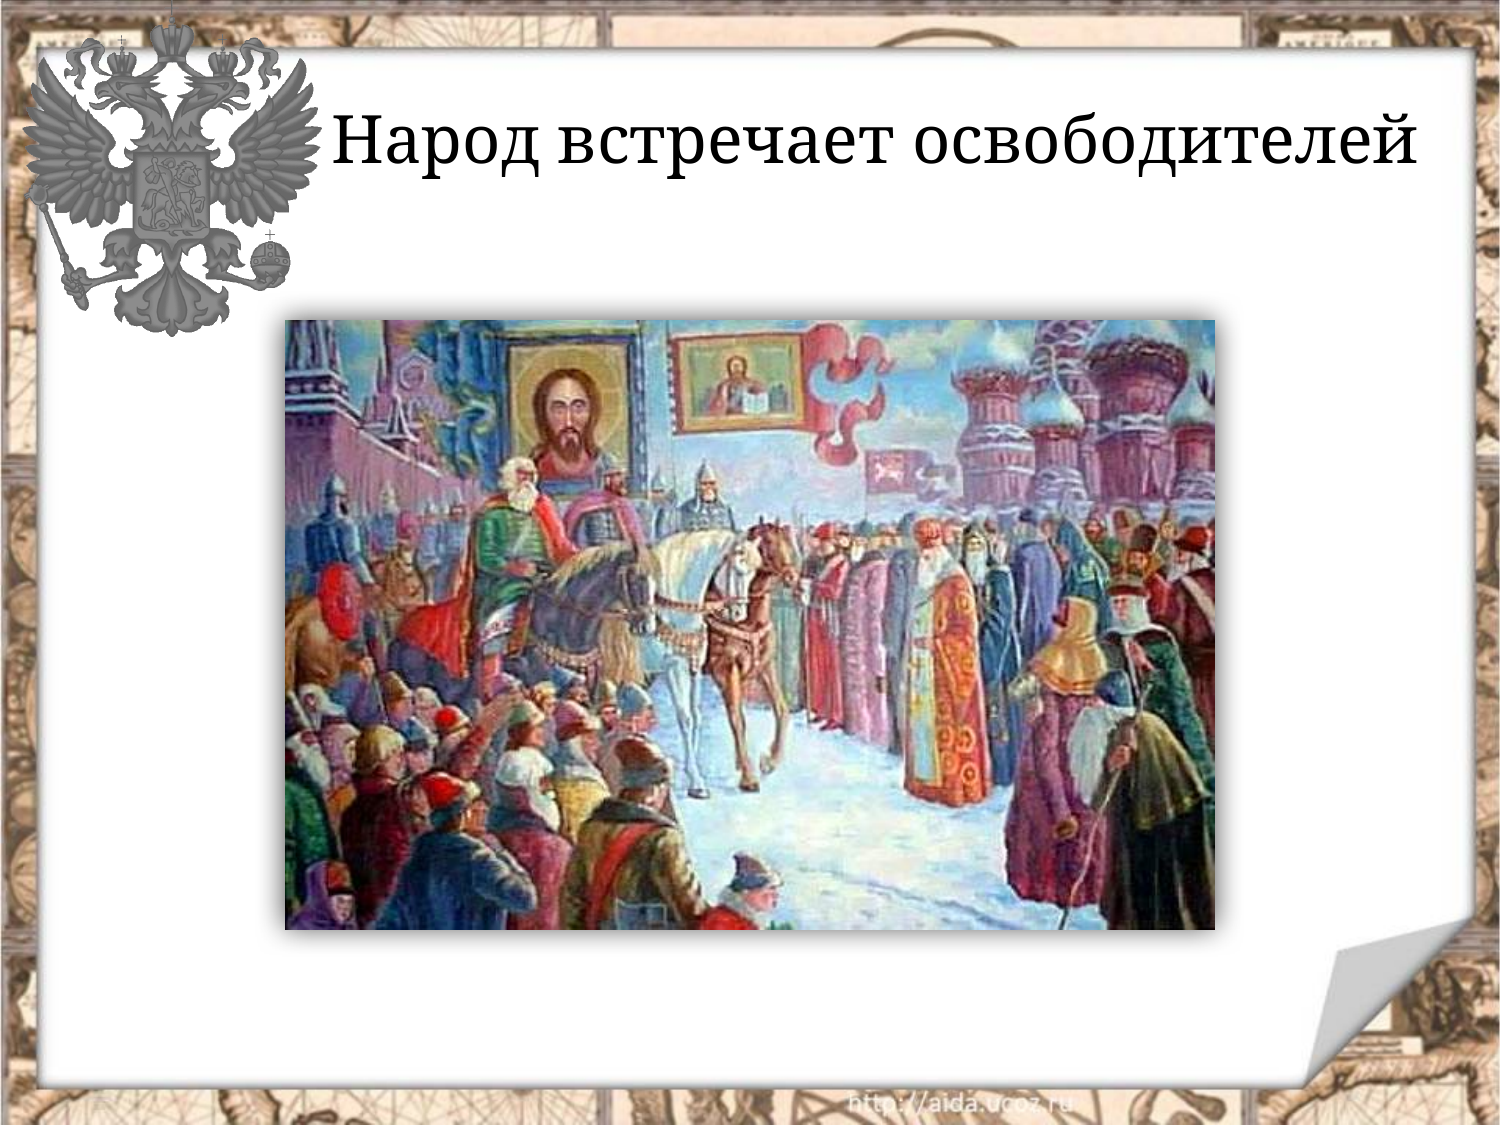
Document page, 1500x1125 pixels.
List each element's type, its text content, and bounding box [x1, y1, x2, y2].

picture [0, 0, 1500, 1125]
title Народ встречает освободителей [348, 42, 1439, 231]
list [284, 320, 1216, 930]
